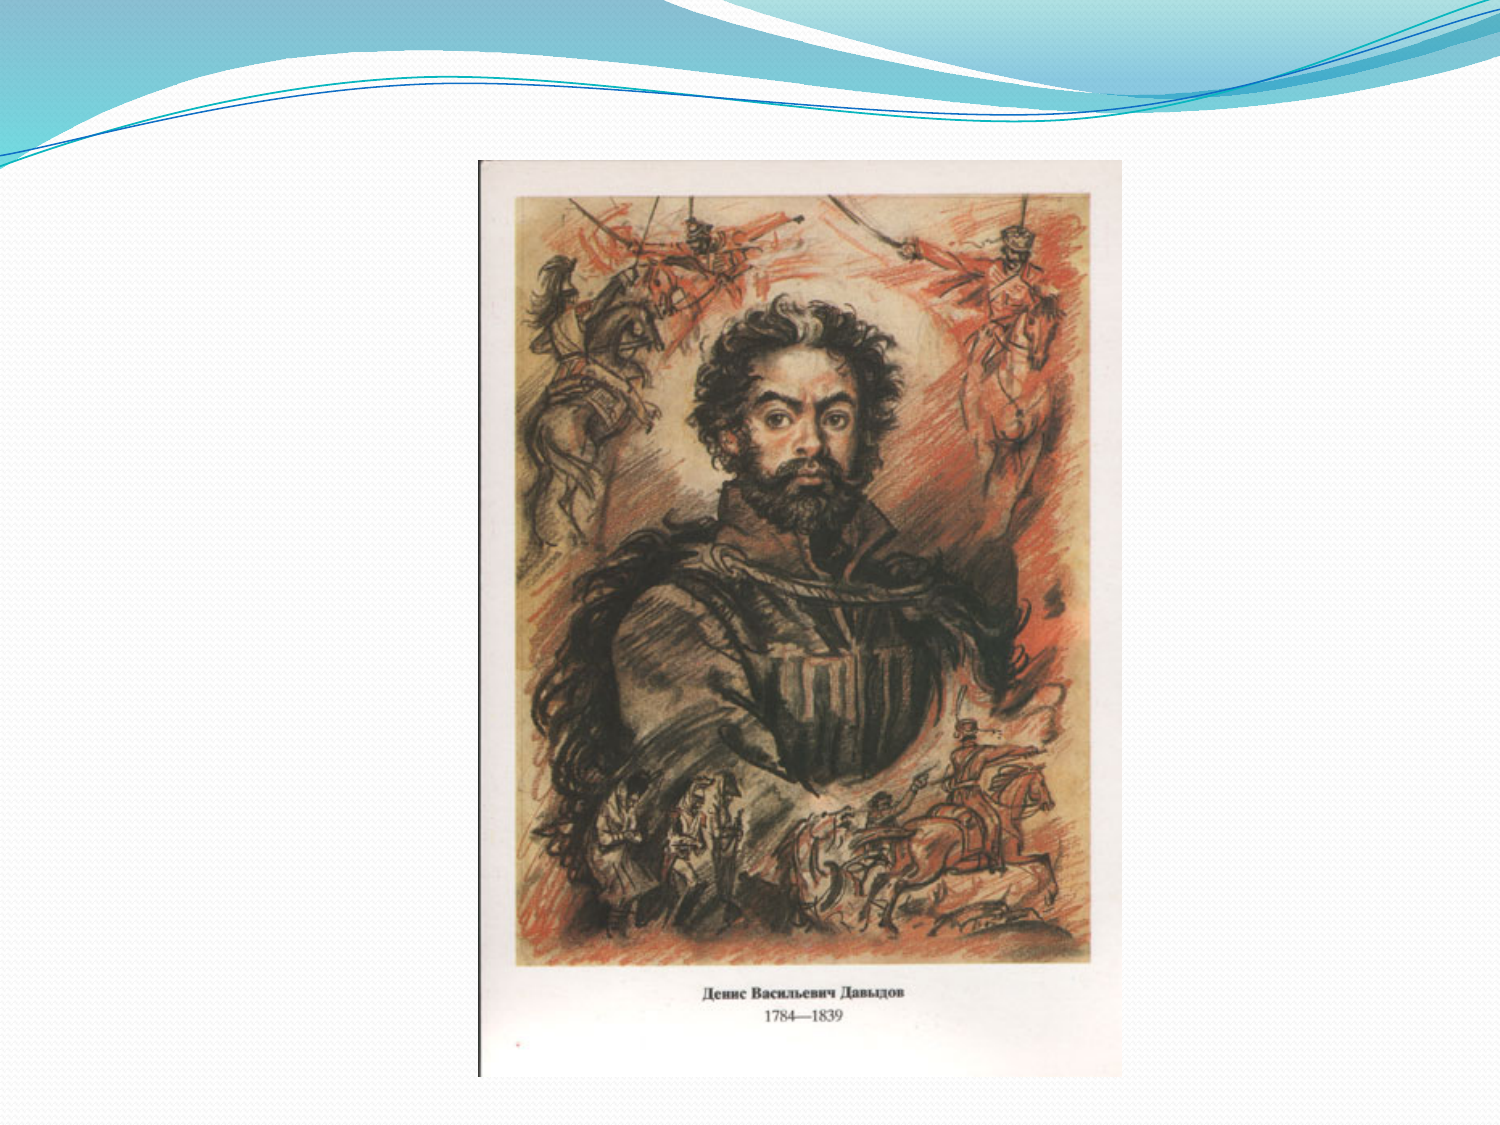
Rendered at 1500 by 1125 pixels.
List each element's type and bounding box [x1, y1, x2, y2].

list [477, 160, 1122, 1077]
